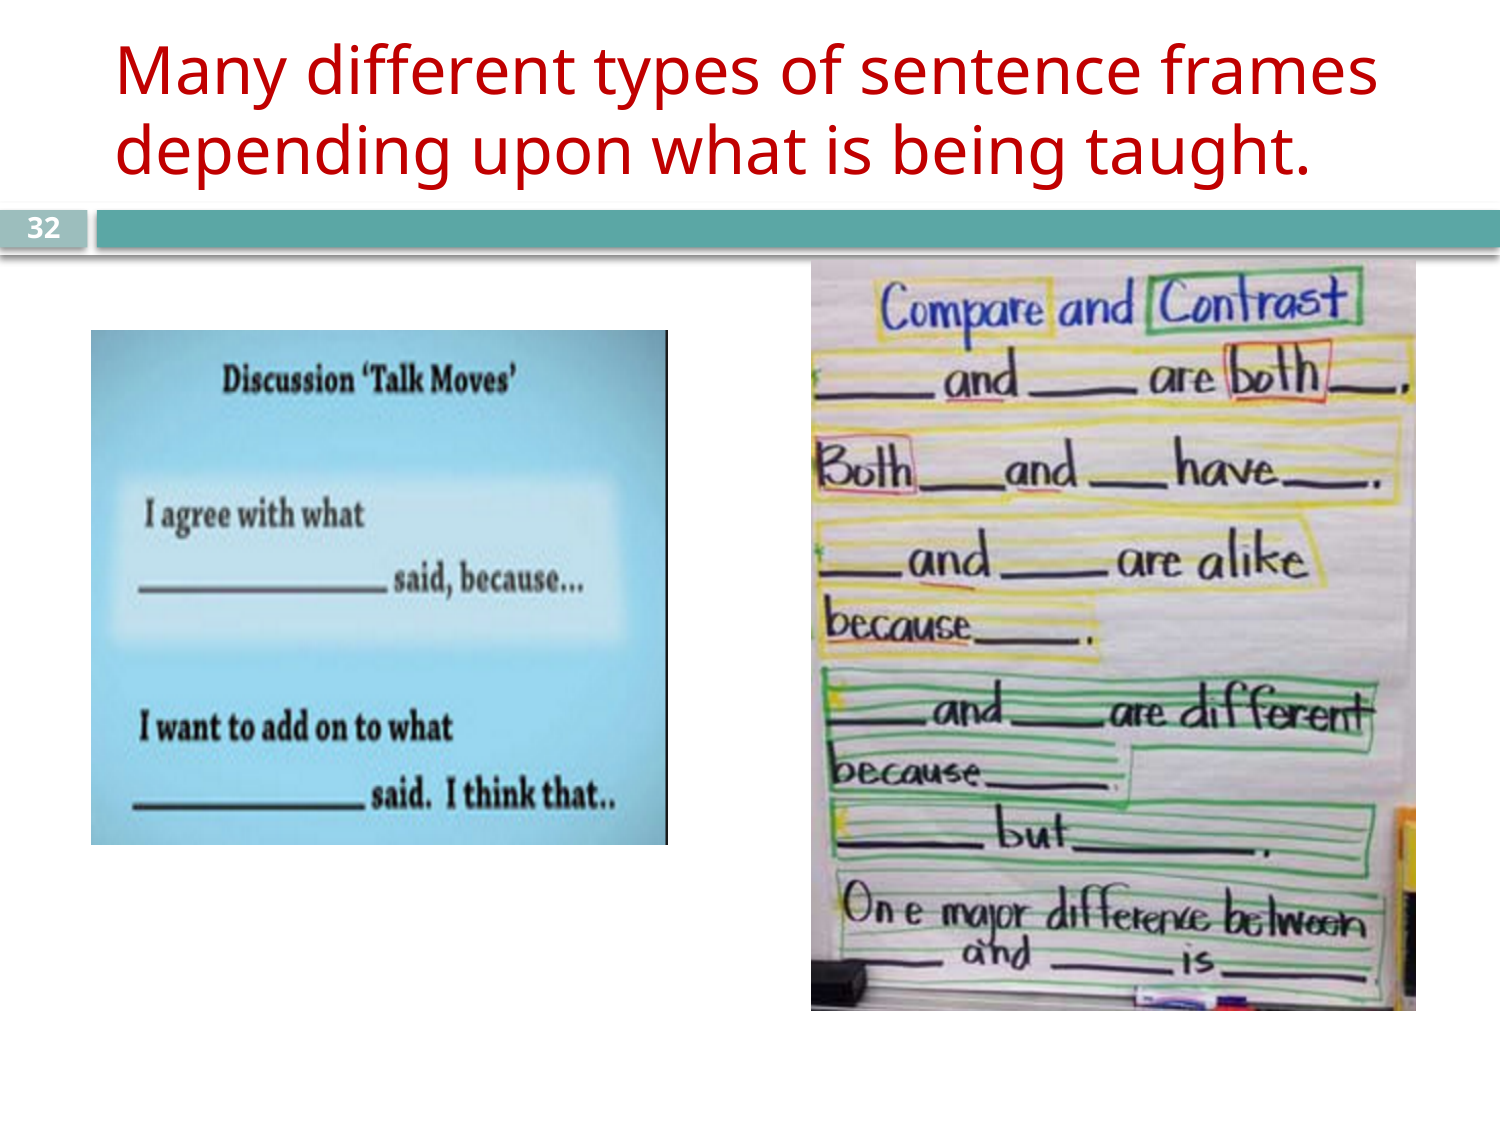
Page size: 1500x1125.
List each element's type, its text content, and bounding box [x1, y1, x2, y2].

title Many different types of sentence frames depending upon what is being taught. [99, 66, 1438, 229]
slide_number 32 [0, 208, 88, 249]
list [90, 330, 668, 845]
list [810, 260, 1417, 1011]
